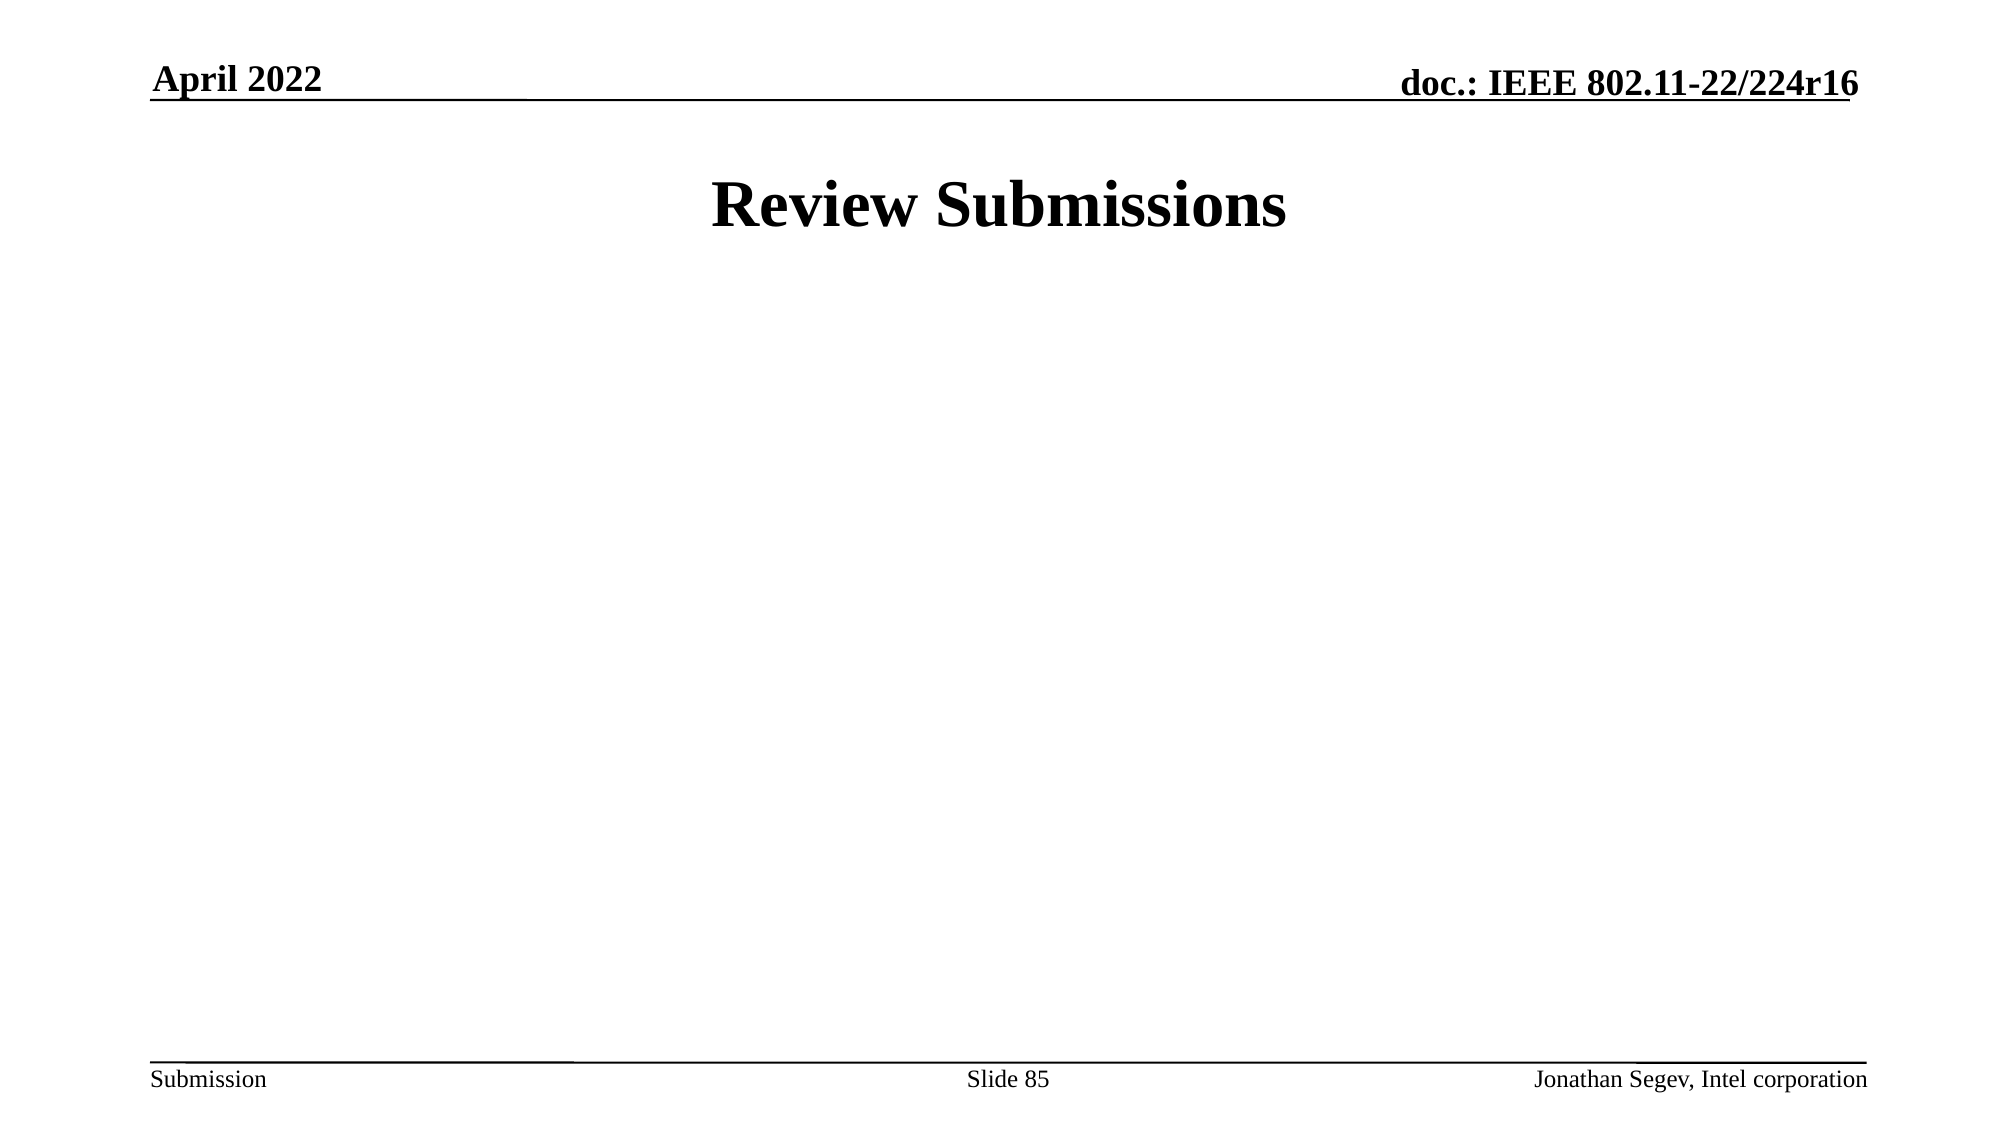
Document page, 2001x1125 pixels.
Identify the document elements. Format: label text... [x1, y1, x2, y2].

title Review Submissions [149, 112, 1850, 288]
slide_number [152, 54, 563, 100]
slide_number Slide 85 [950, 1061, 1067, 1123]
footer Jonathan Segev, Intel corporation [1171, 1061, 1869, 1093]
